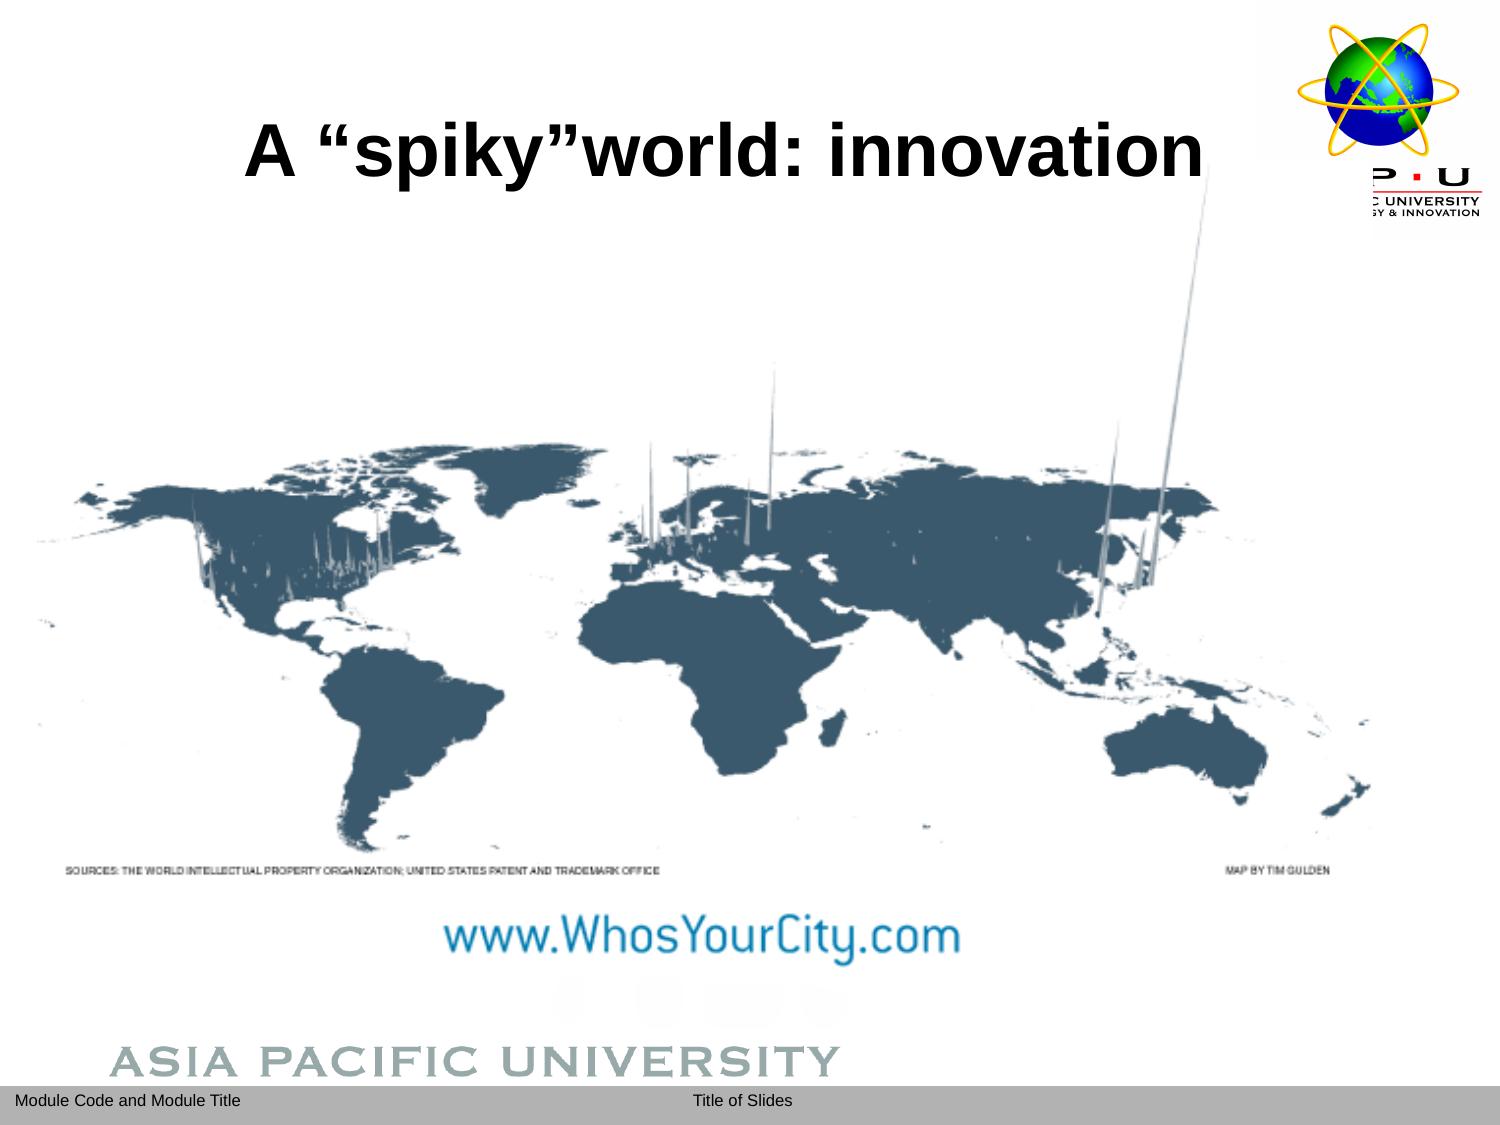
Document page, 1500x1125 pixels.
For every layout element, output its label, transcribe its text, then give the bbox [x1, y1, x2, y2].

picture [1258, 0, 1500, 241]
text_box A “spiky”world: innovation [0, 53, 1450, 241]
picture [37, 162, 1373, 1046]
